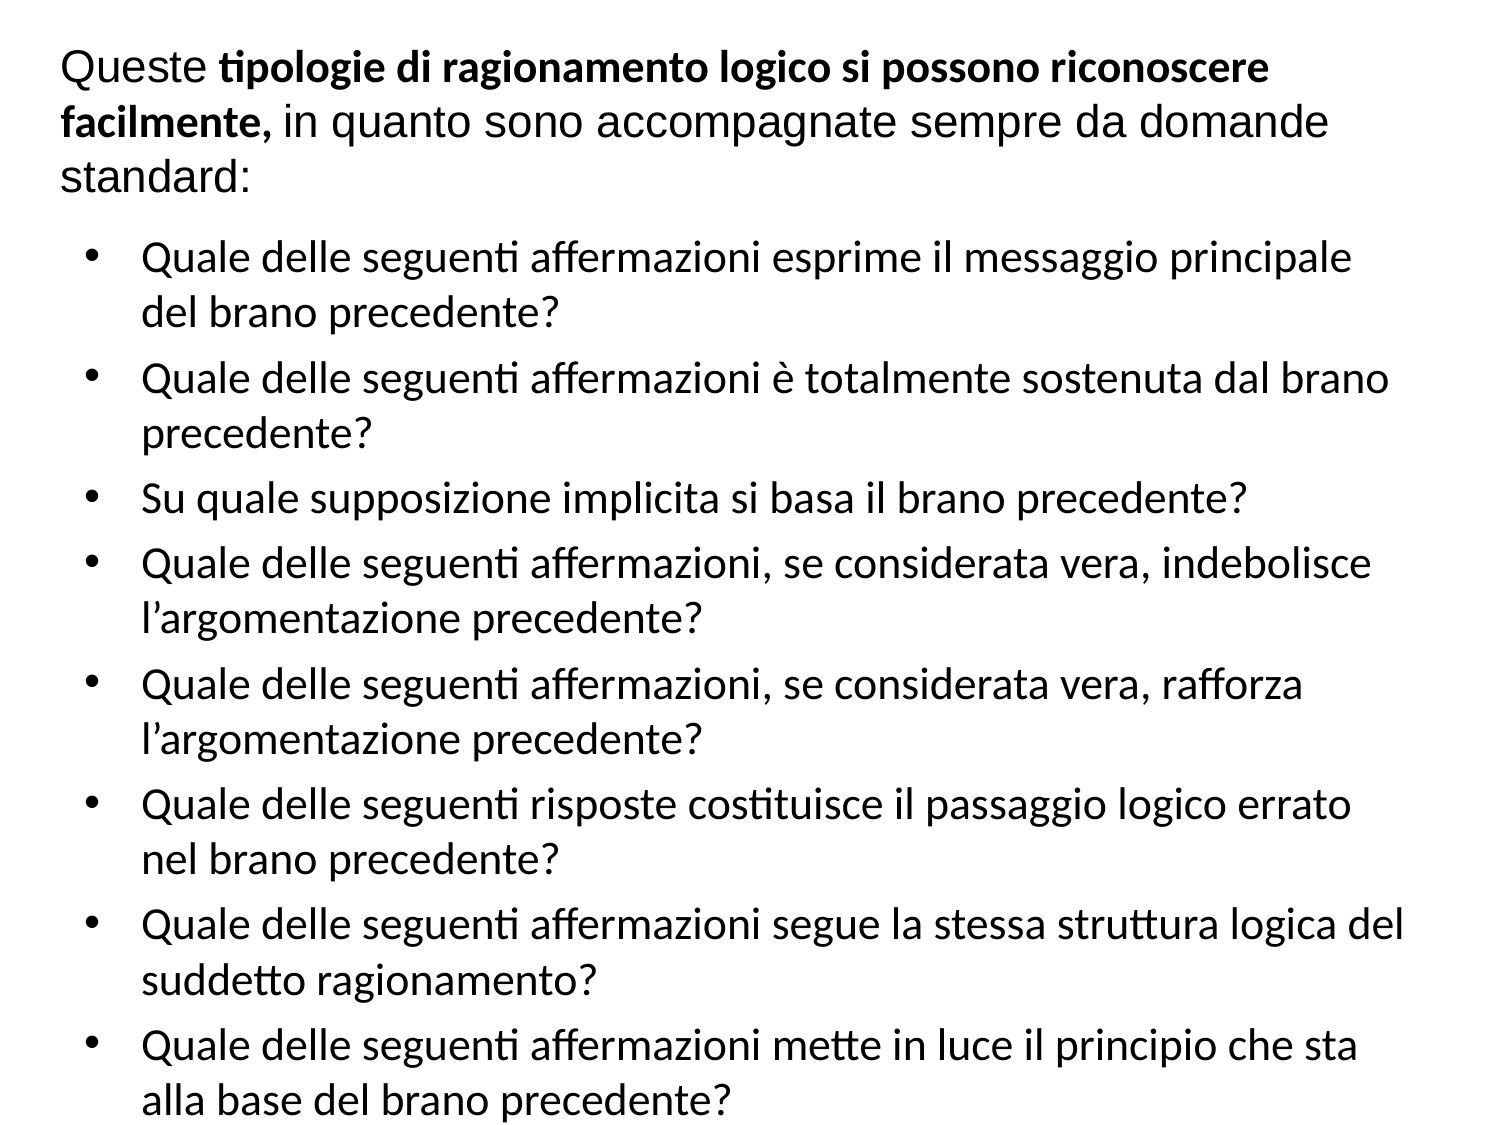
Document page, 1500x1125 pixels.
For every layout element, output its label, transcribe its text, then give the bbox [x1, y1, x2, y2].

text_box Queste tipologie di ragionamento logico si possono riconoscere facilmente, in quanto sono accompagnate sempre da domande standard: [53, 29, 1463, 210]
text_box Quale delle seguenti affermazioni esprime il messaggio principale del brano precedente? Quale delle seguenti affermazioni è totalmente sostenuta dal brano precedente? Su quale supposizione implicita si basa il brano precedente? Quale delle seguenti affermazioni, se considerata vera, indebolisce l’argomentazione precedente? Quale delle seguenti affermazioni, se considerata vera, rafforza l’argomentazione precedente? Quale delle seguenti risposte costituisce il passaggio logico errato nel brano precedente? Quale delle seguenti affermazioni segue la stessa struttura logica del suddetto ragionamento? Quale delle seguenti affermazioni mette in luce il principio che sta alla base del brano precedente? [39, 219, 1424, 1125]
